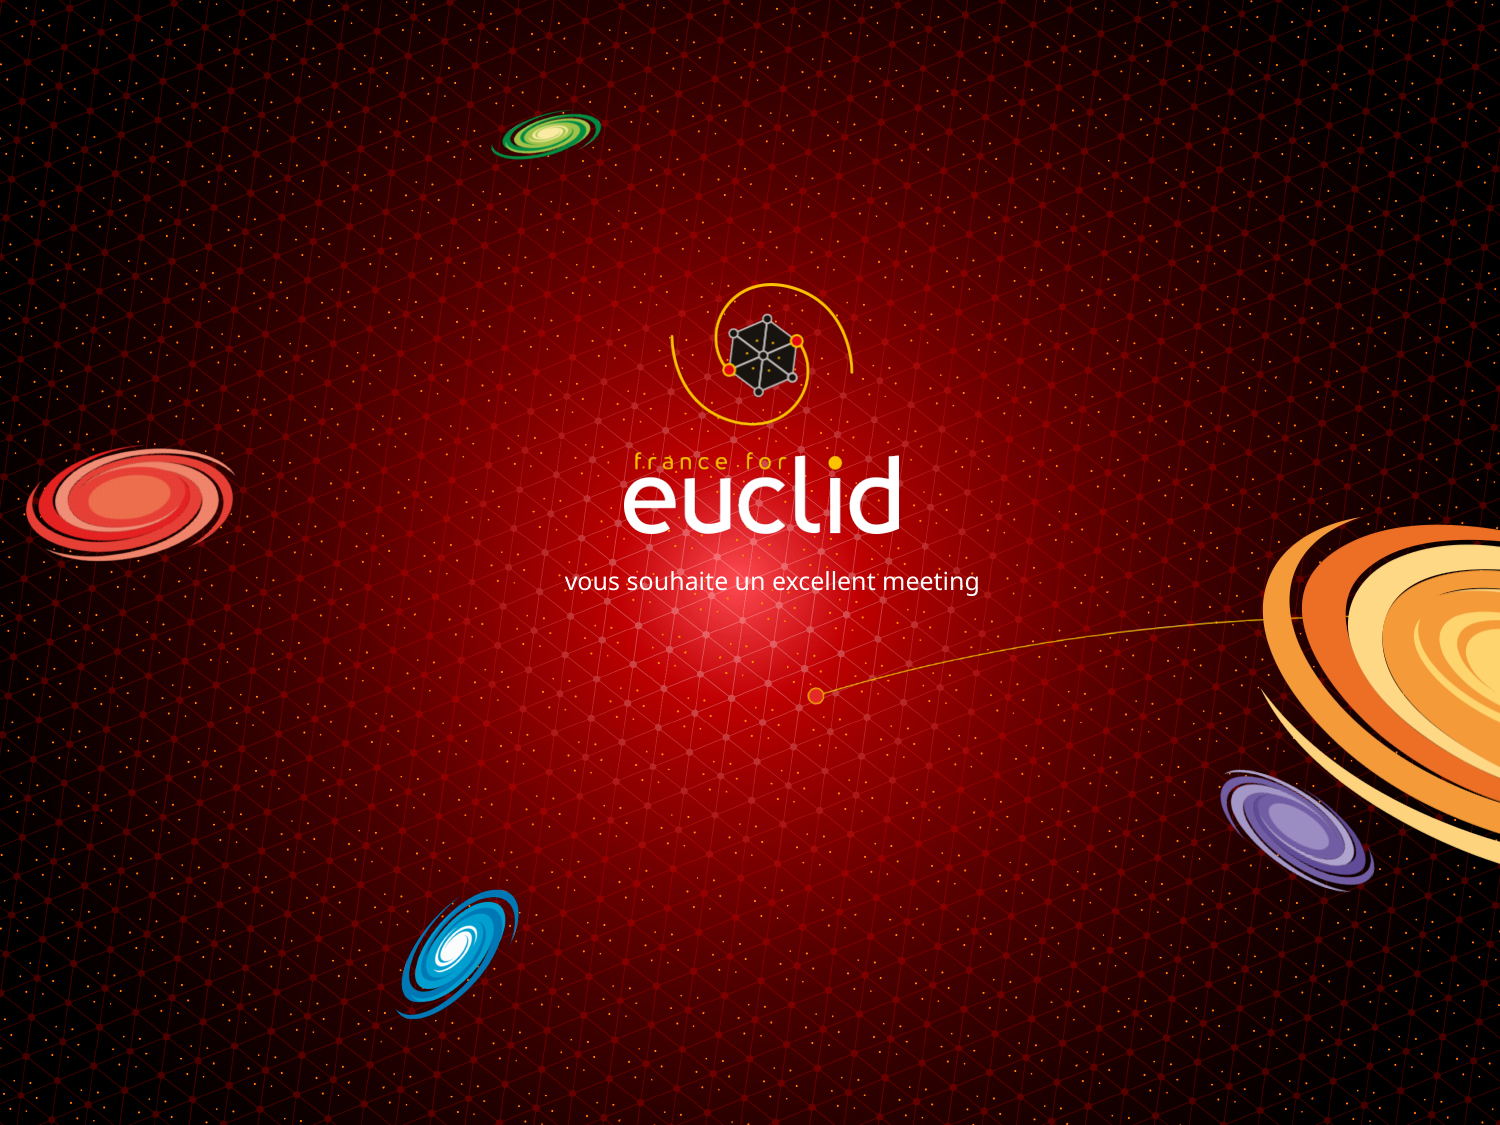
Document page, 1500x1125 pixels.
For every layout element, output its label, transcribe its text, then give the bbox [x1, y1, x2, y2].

picture [0, 0, 1500, 1125]
text_box vous souhaite un excellent meeting [436, 561, 1109, 635]
